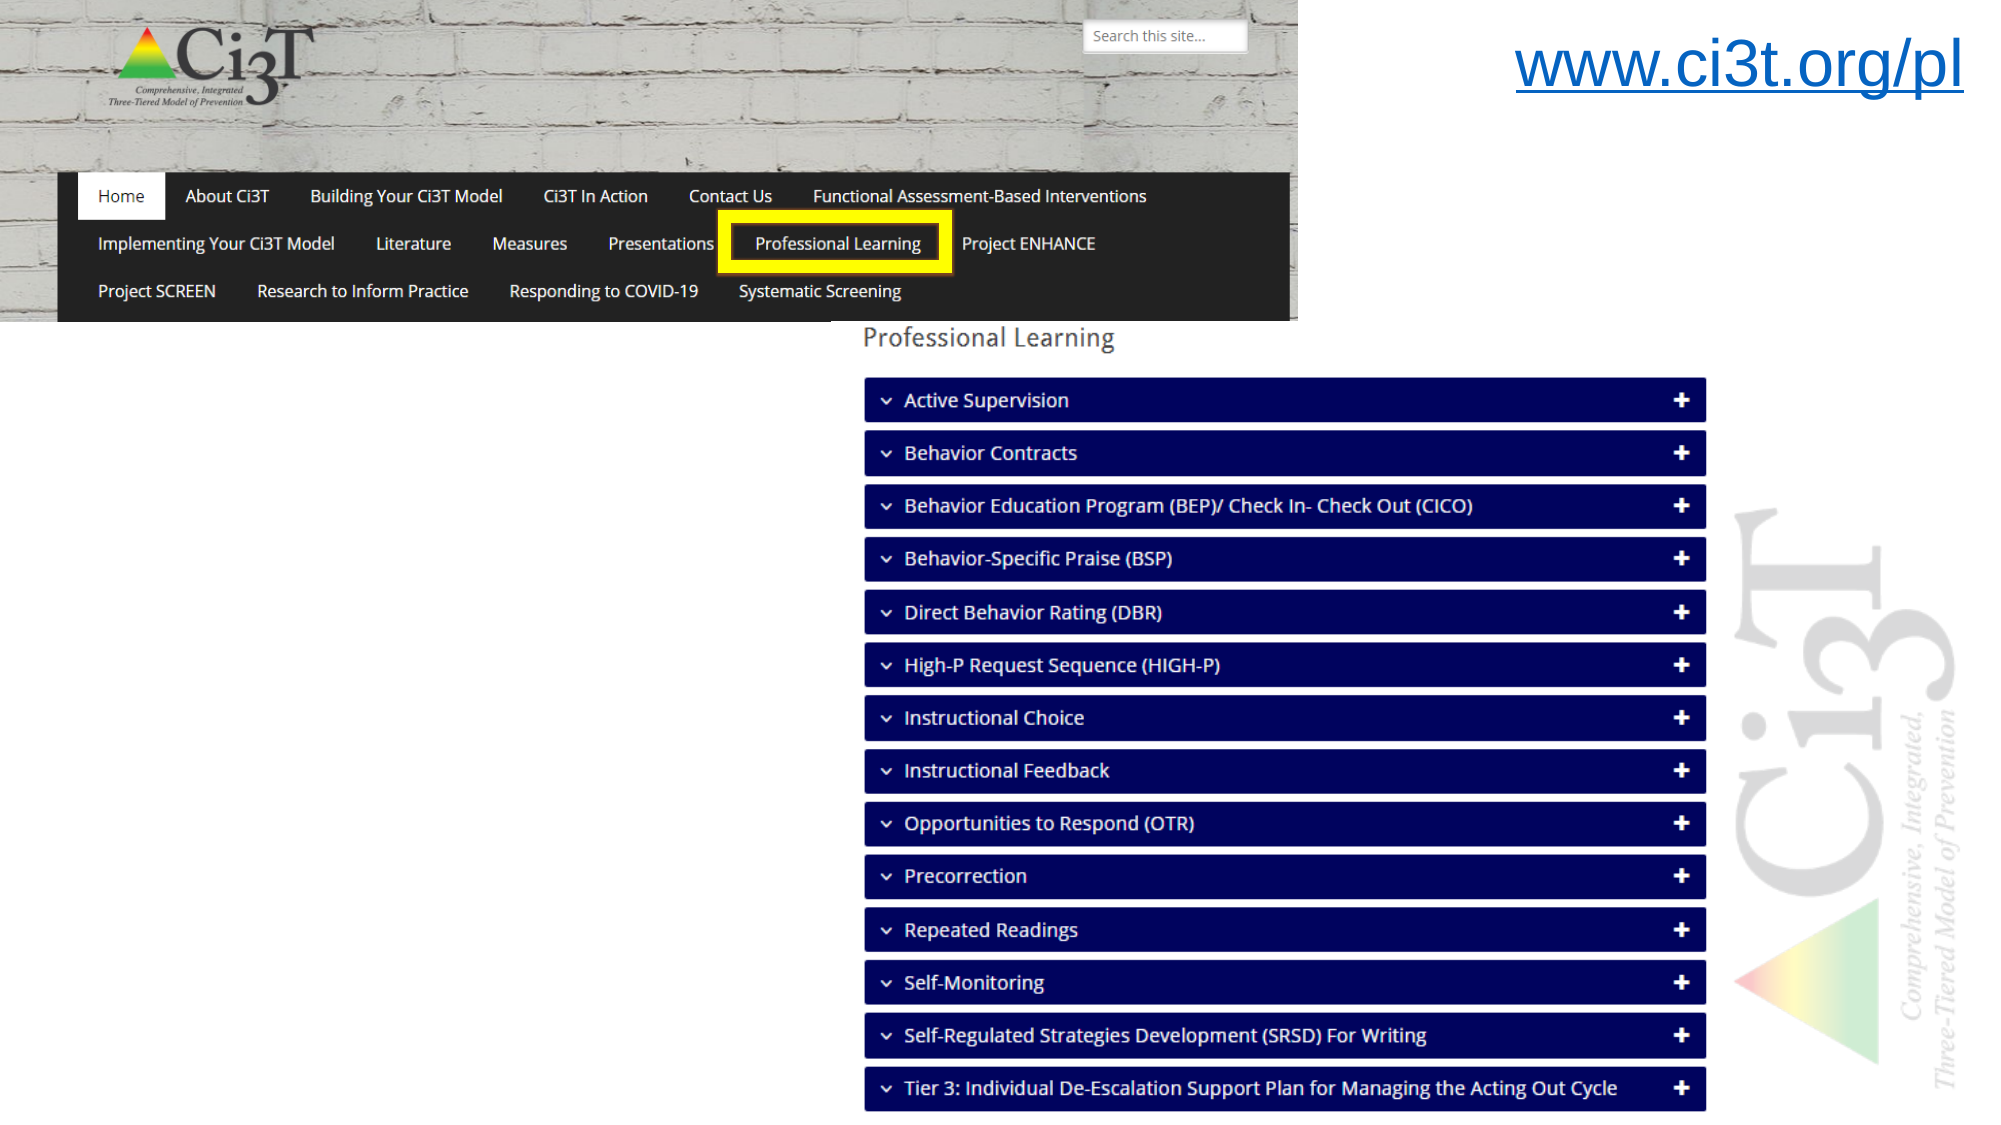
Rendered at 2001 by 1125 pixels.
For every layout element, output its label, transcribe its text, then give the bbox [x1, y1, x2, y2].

picture [0, 0, 1728, 1125]
text_box www.ci3t.org/pl [1500, 11, 1980, 107]
